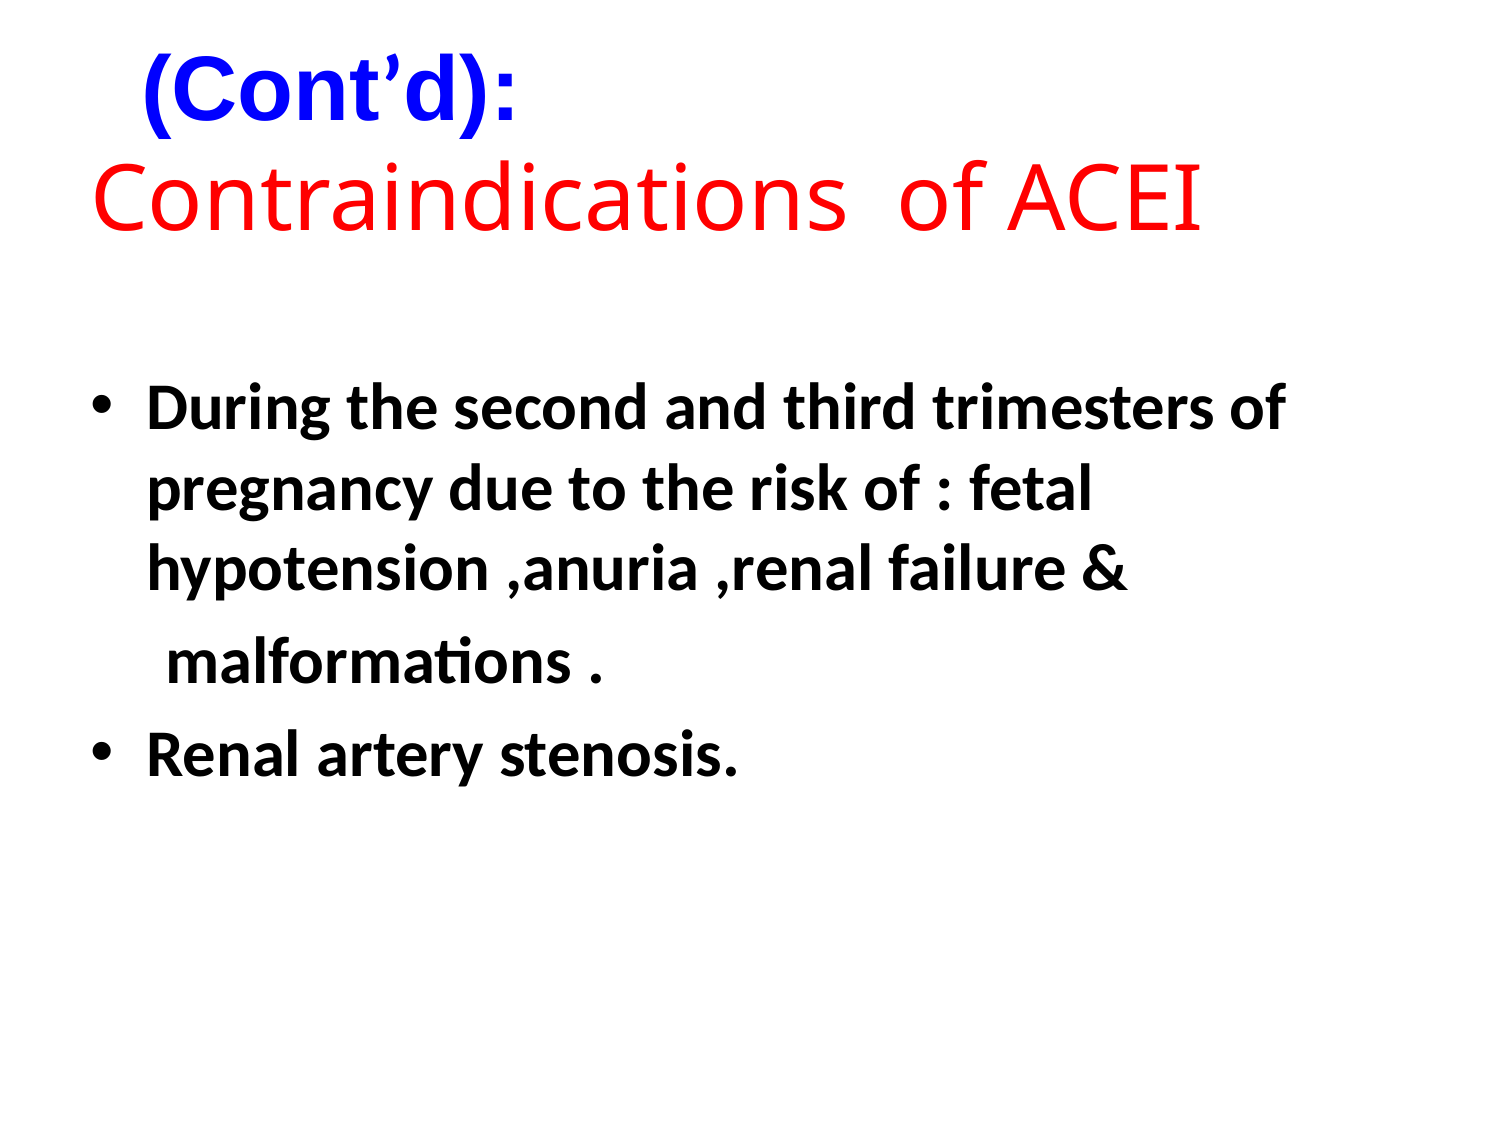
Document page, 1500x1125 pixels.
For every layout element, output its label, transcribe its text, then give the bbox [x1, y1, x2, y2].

list During the second and third trimesters of pregnancy due to the risk of : fetal hypotension ,anuria ,renal failure & malformations . Renal artery stenosis. [74, 262, 1426, 1006]
title (Cont’d): Contraindications of ACEI [74, 44, 1426, 233]
